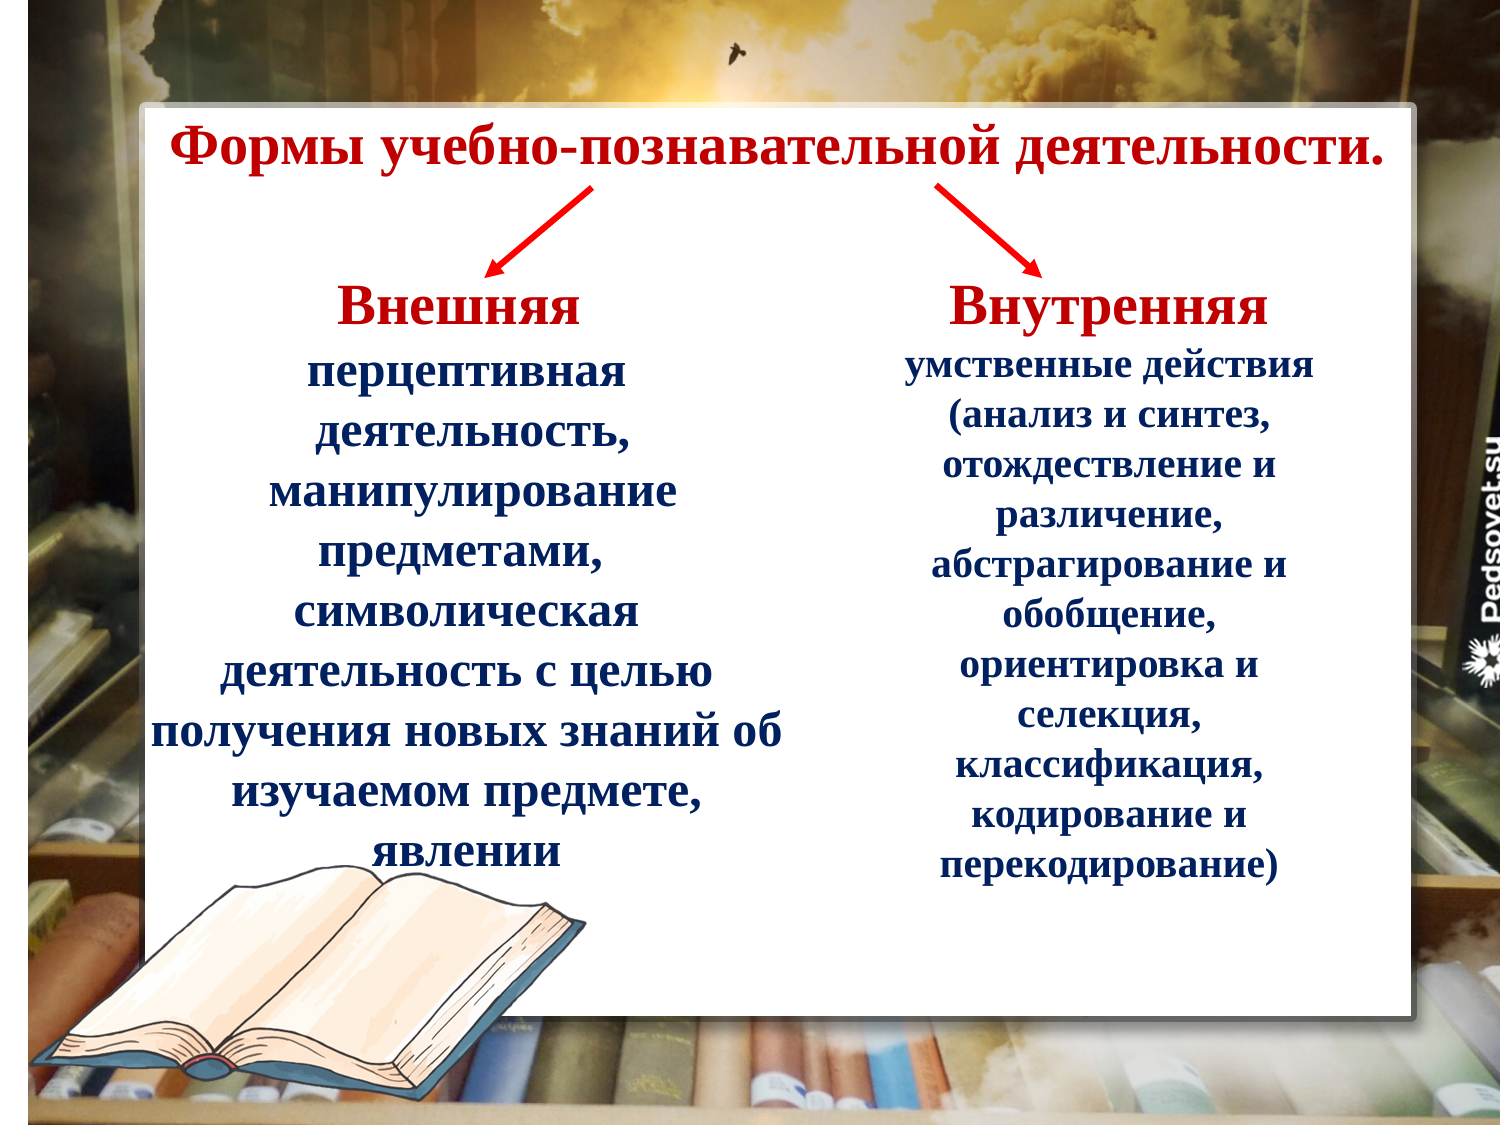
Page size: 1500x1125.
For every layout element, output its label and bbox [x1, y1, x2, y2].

picture [28, 0, 1500, 1125]
text_box [935, 184, 1043, 279]
text_box [484, 187, 593, 279]
